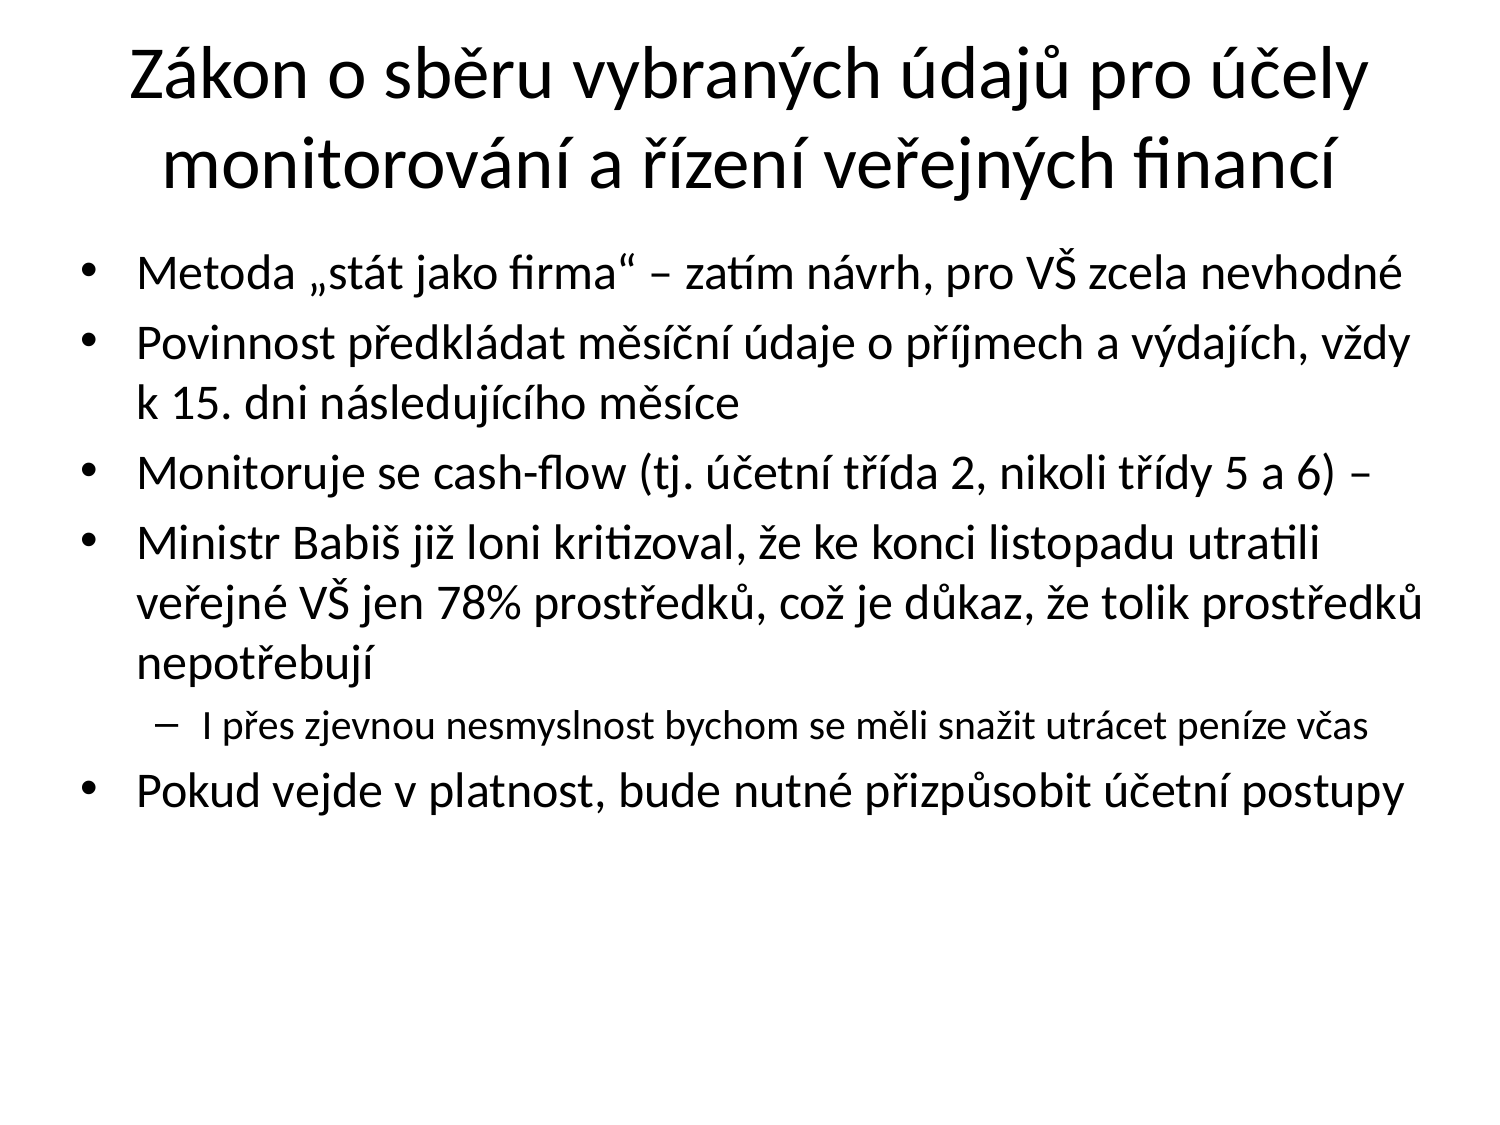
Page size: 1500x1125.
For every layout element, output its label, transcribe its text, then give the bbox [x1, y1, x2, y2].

title Zákon o sběru vybraných údajů pro účely monitorování a řízení veřejných financí [75, 42, 1425, 185]
list Metoda „stát jako firma“ – zatím návrh, pro VŠ zcela nevhodné Povinnost předkládat měsíční údaje o příjmech a výdajích, vždy k 15. dni následujícího měsíce Monitoruje se cash-flow (tj. účetní třída 2, nikoli třídy 5 a 6) – Ministr Babiš již loni kritizoval, že ke konci listopadu utratili veřejné VŠ jen 78% prostředků, což je důkaz, že tolik prostředků nepotřebují I přes zjevnou nesmyslnost bychom se měli snažit utrácet peníze včas Pokud vejde v platnost, bude nutné přizpůsobit účetní postupy [64, 231, 1447, 1106]
